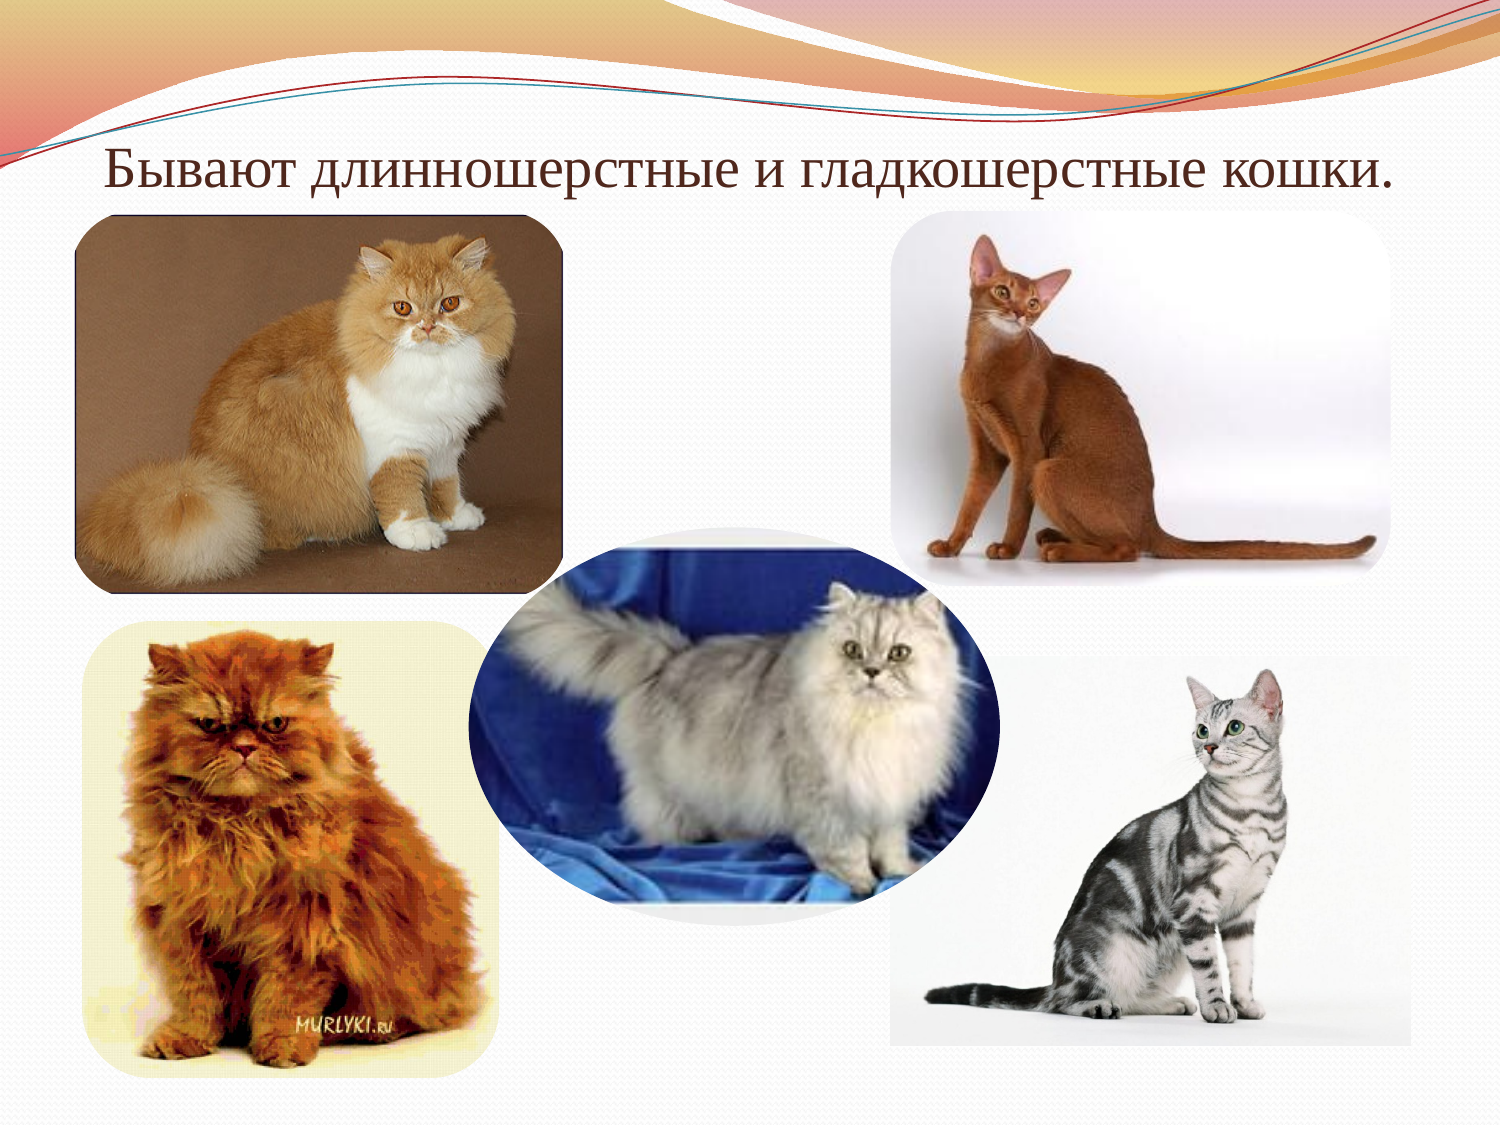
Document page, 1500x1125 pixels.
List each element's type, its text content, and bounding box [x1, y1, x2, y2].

picture [70, 210, 568, 599]
picture [890, 210, 1391, 587]
picture [890, 655, 1411, 1047]
picture [81, 620, 500, 1079]
title Бывают длинношерстные и гладкошерстные кошки. [75, 115, 1425, 200]
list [468, 527, 1001, 927]
